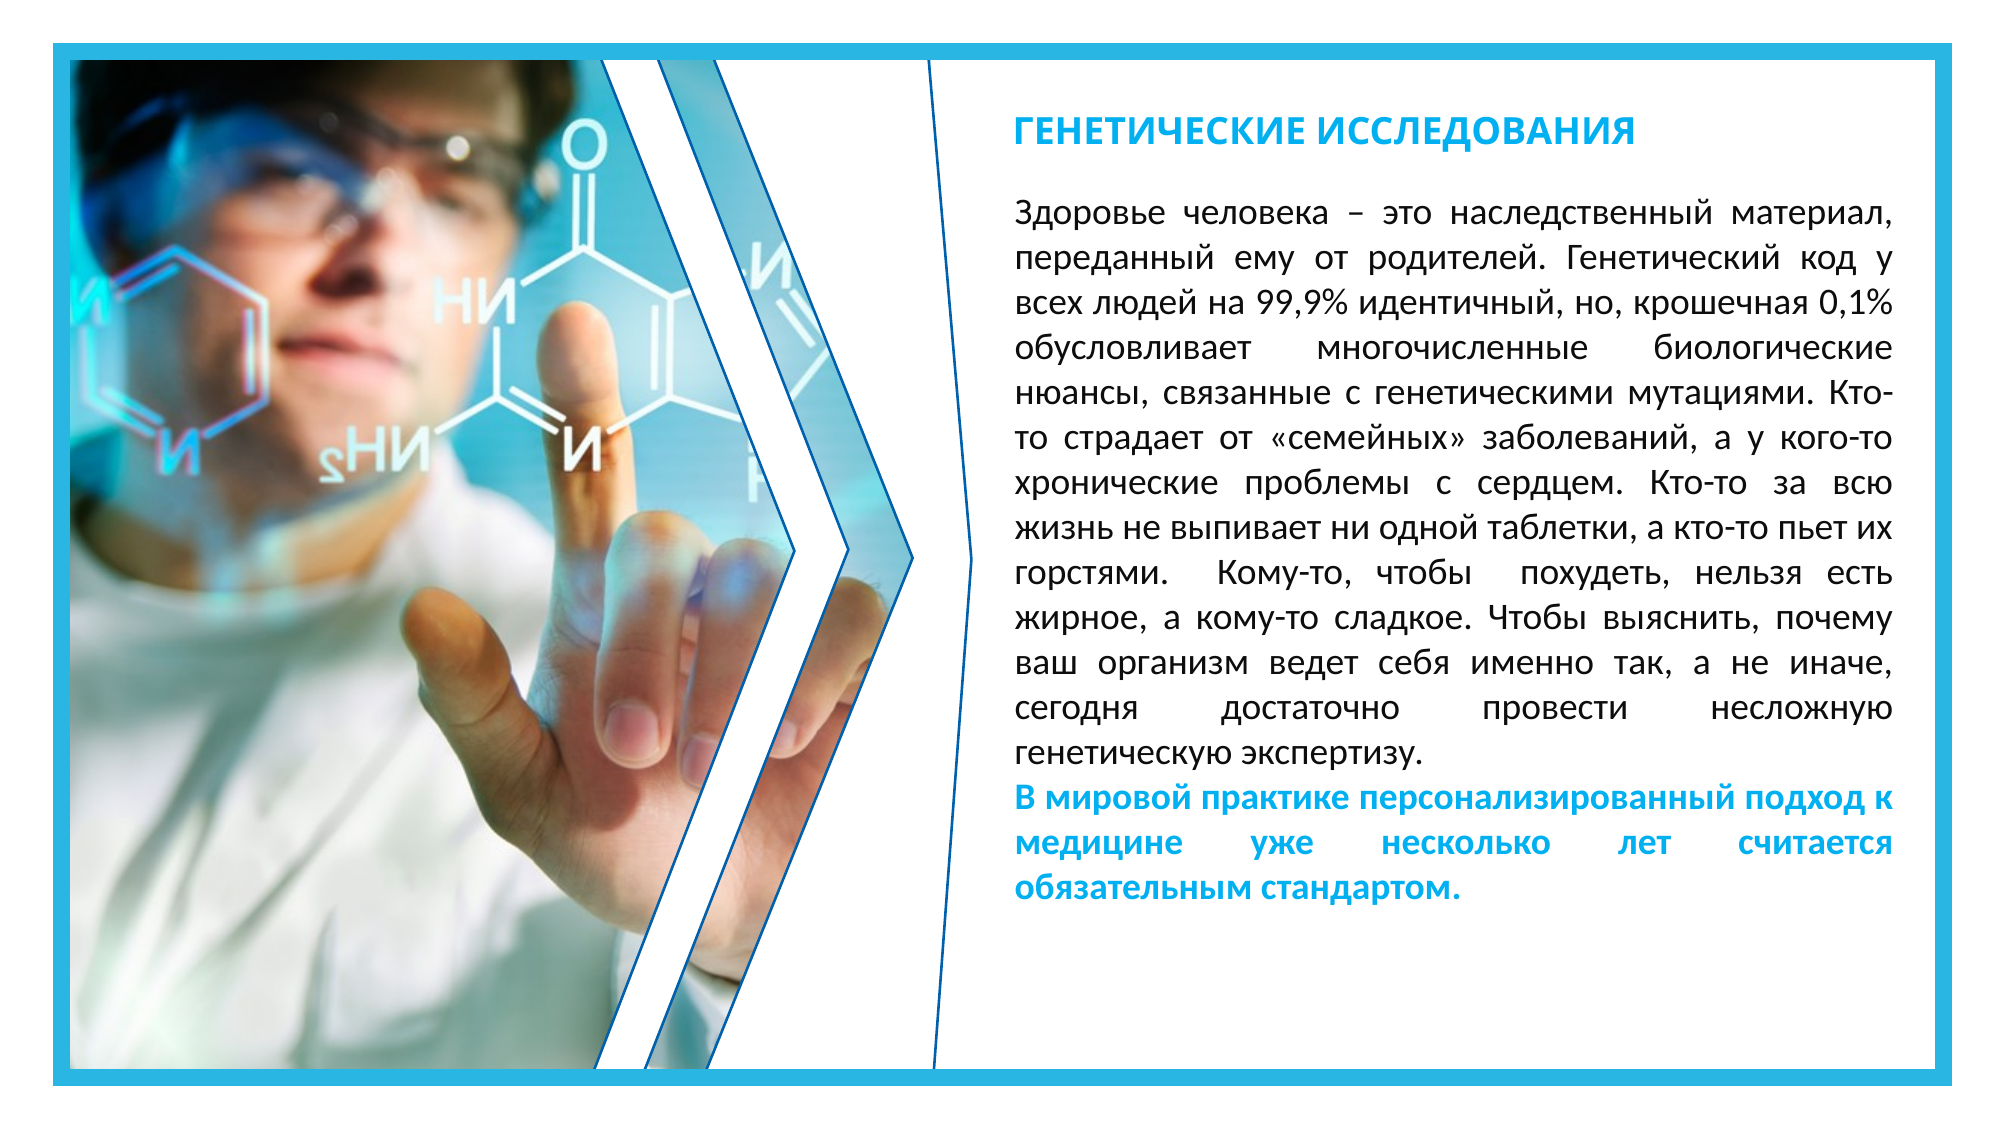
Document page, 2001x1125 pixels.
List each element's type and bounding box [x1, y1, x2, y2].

text_box [931, 51, 1945, 1078]
picture [61, 51, 931, 1078]
